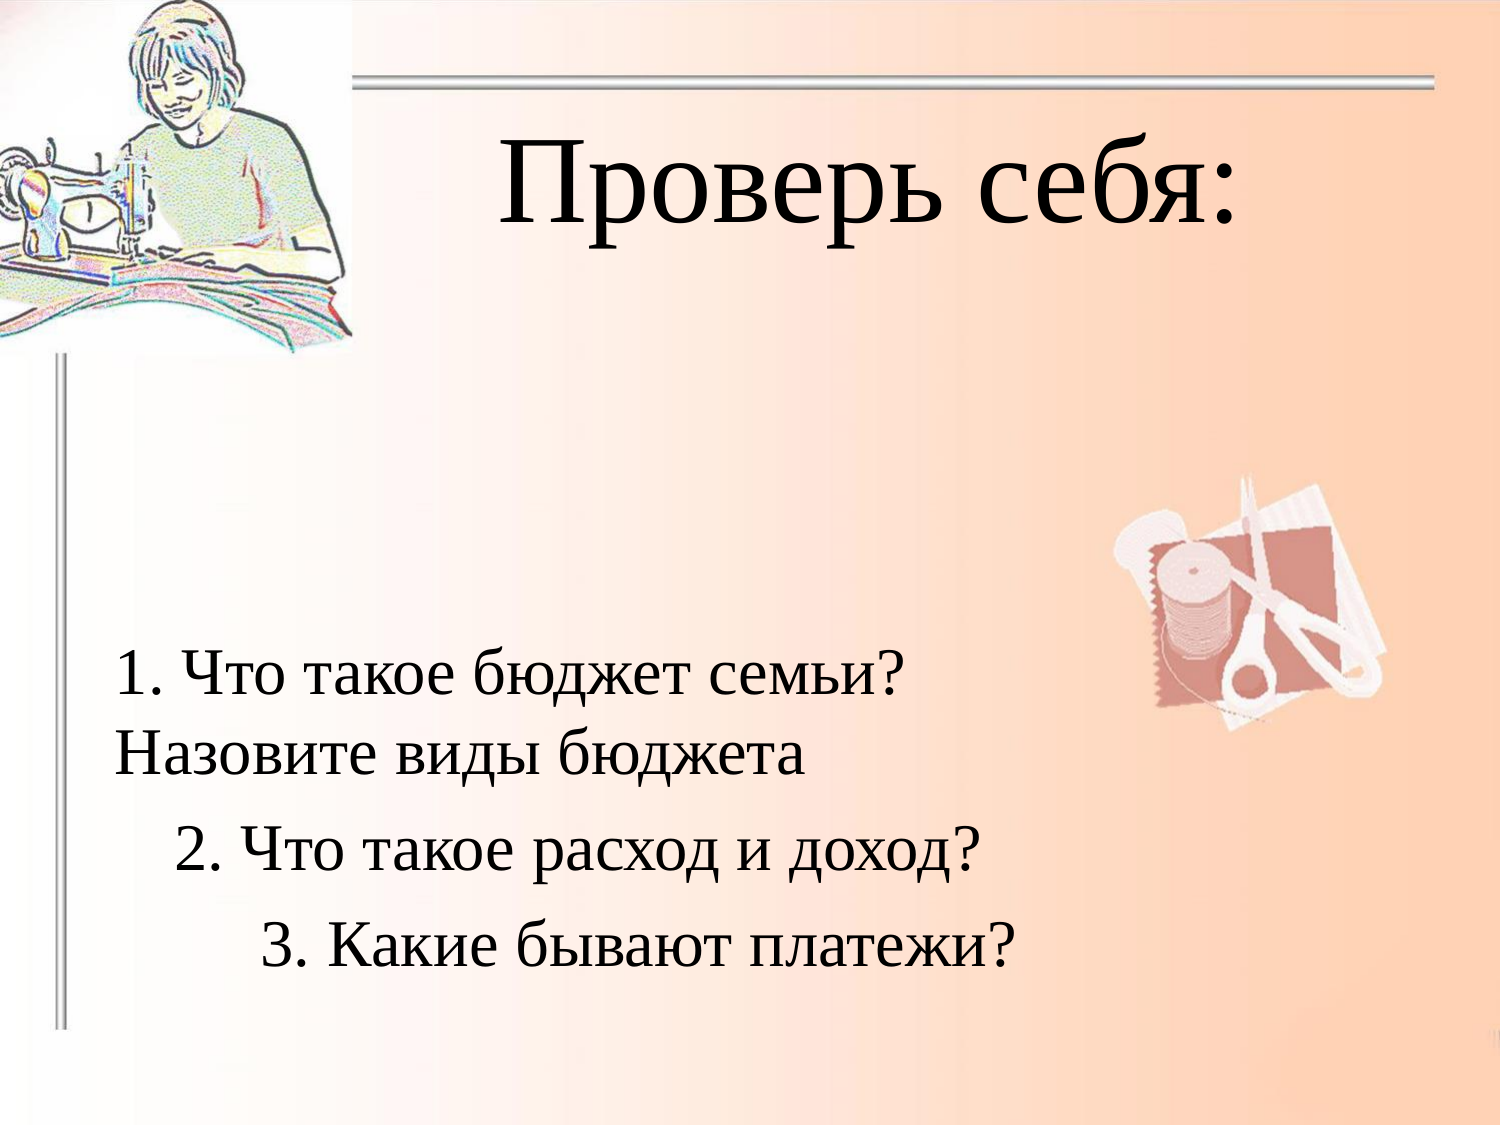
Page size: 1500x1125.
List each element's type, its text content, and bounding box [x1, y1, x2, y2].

text_box 2. Что такое расход и доход? [159, 796, 1069, 891]
text_box 3. Какие бывают платежи? [245, 892, 1120, 987]
picture [0, 0, 1500, 1125]
text_box 1. Что такое бюджет семьи? Назовите виды бюджета [100, 620, 1010, 796]
text_box Проверь себя: [482, 90, 1257, 255]
